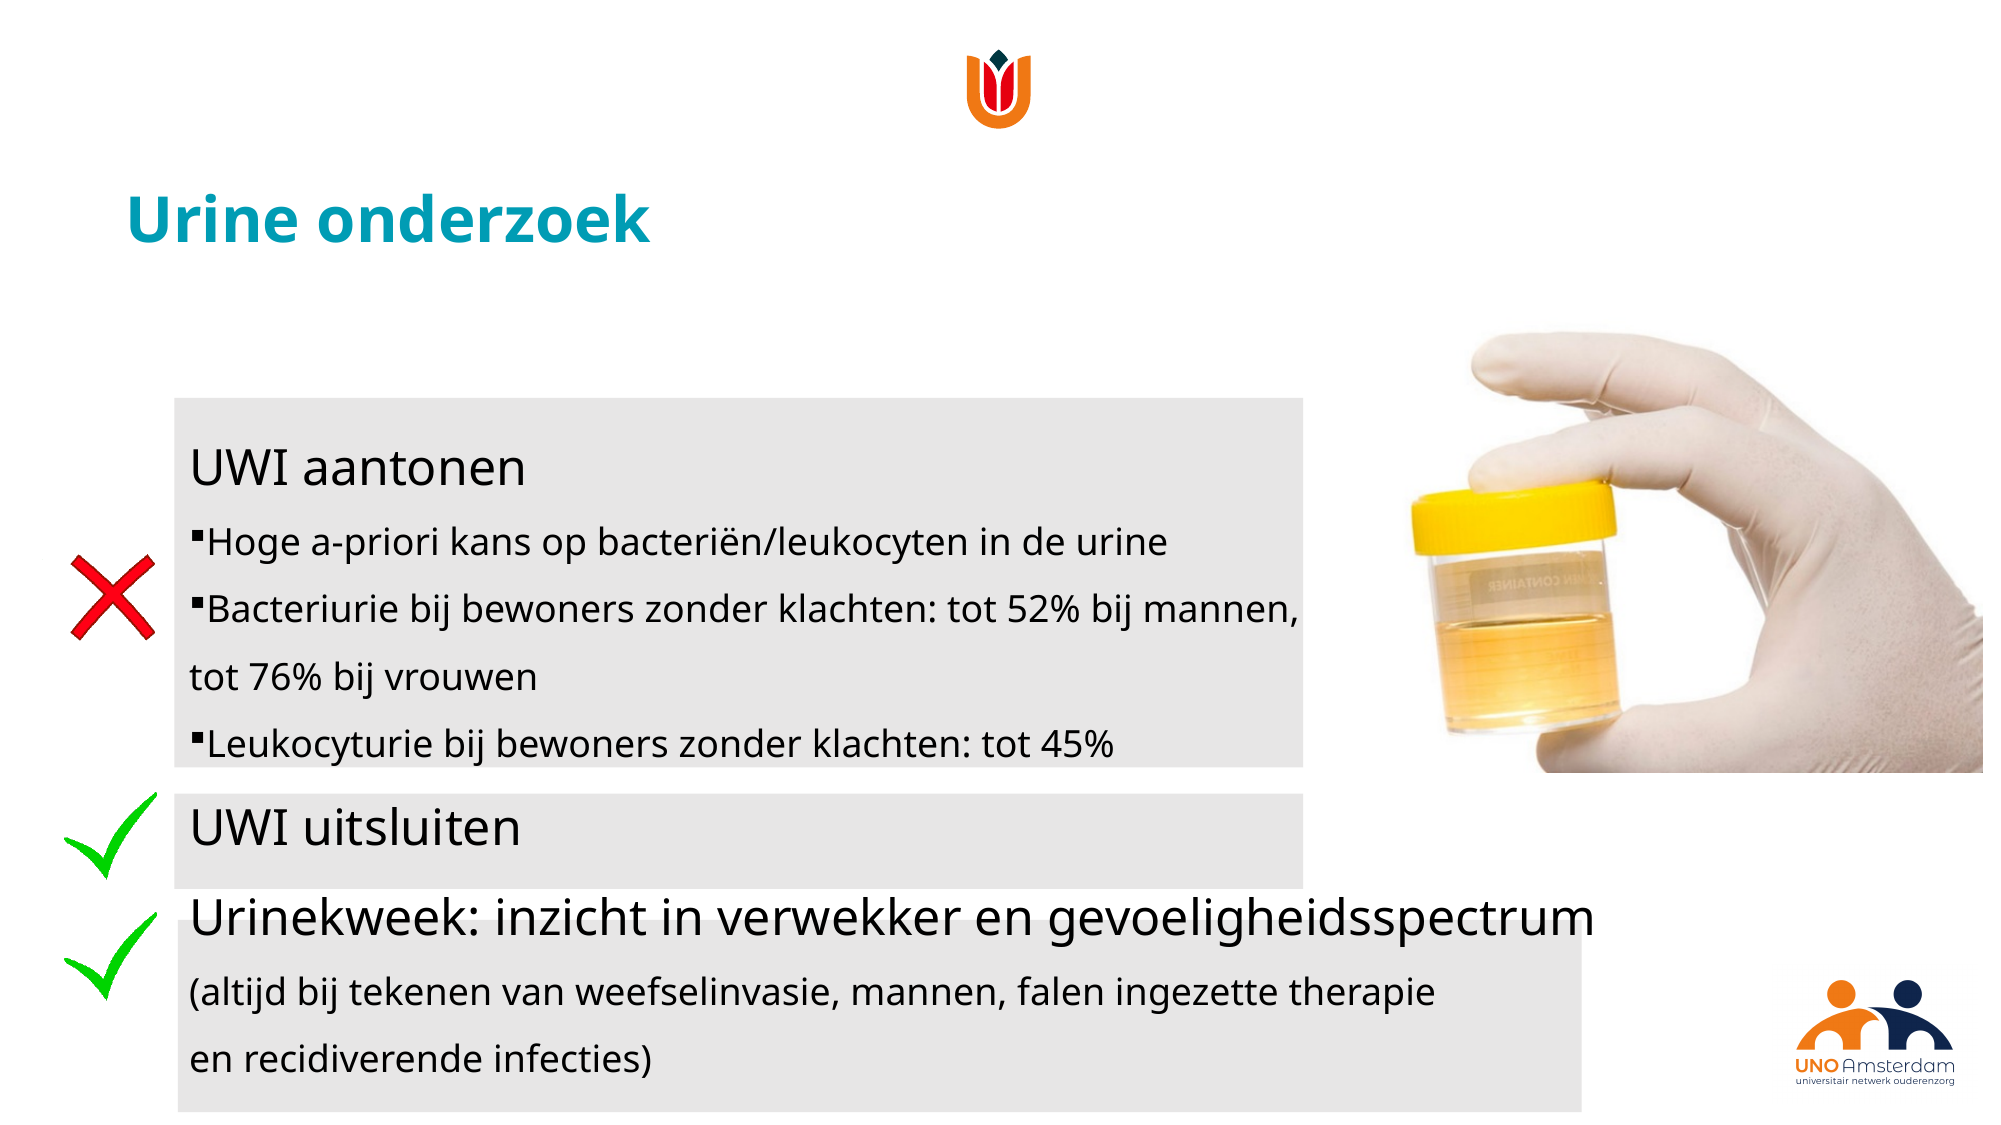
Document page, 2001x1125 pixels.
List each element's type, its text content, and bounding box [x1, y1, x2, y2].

title Urine onderzoek [110, 180, 1960, 398]
picture [64, 792, 157, 881]
picture [64, 912, 157, 1001]
picture [42, 545, 178, 645]
picture [1772, 964, 1978, 1104]
list UWI aantonen Hoge a-priori kans op bacteriën/leukocyten in de urine Bacteriurie bij bewoners zonder klachten: tot 52% bij mannen, tot 76% bij vrouwen Leukocyturie bij bewoners zonder klachten: tot 45% UWI uitsluiten Urinekweek: inzicht in verwekker en gevoeligheidsspectrum (altijd bij tekenen van weefselinvasie, mannen, falen ingezette therapie en recidiverende infecties) [174, 397, 1613, 1066]
picture [1321, 317, 1983, 773]
text_box [177, 1066, 1583, 1113]
